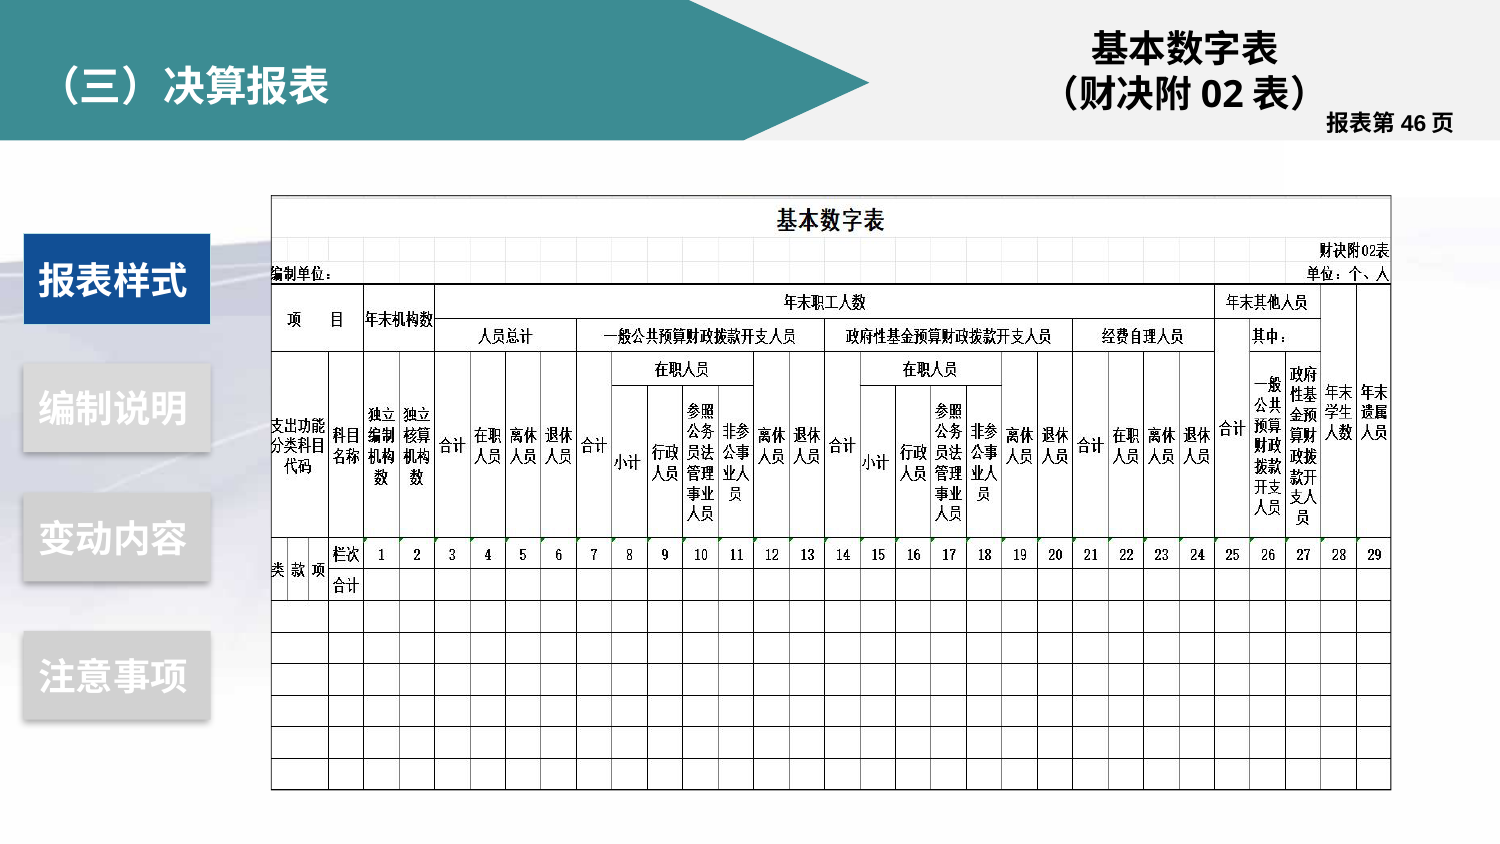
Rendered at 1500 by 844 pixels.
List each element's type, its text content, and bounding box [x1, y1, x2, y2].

picture [0, 141, 1500, 844]
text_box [23, 233, 211, 720]
text_box 报表第46页 [1301, 101, 1480, 144]
title （三）决算报表 [23, 50, 730, 119]
slide_number [1074, 768, 1426, 828]
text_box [270, 194, 1392, 791]
subtitle 基本数字表 （财决附02表） [877, 16, 1492, 124]
